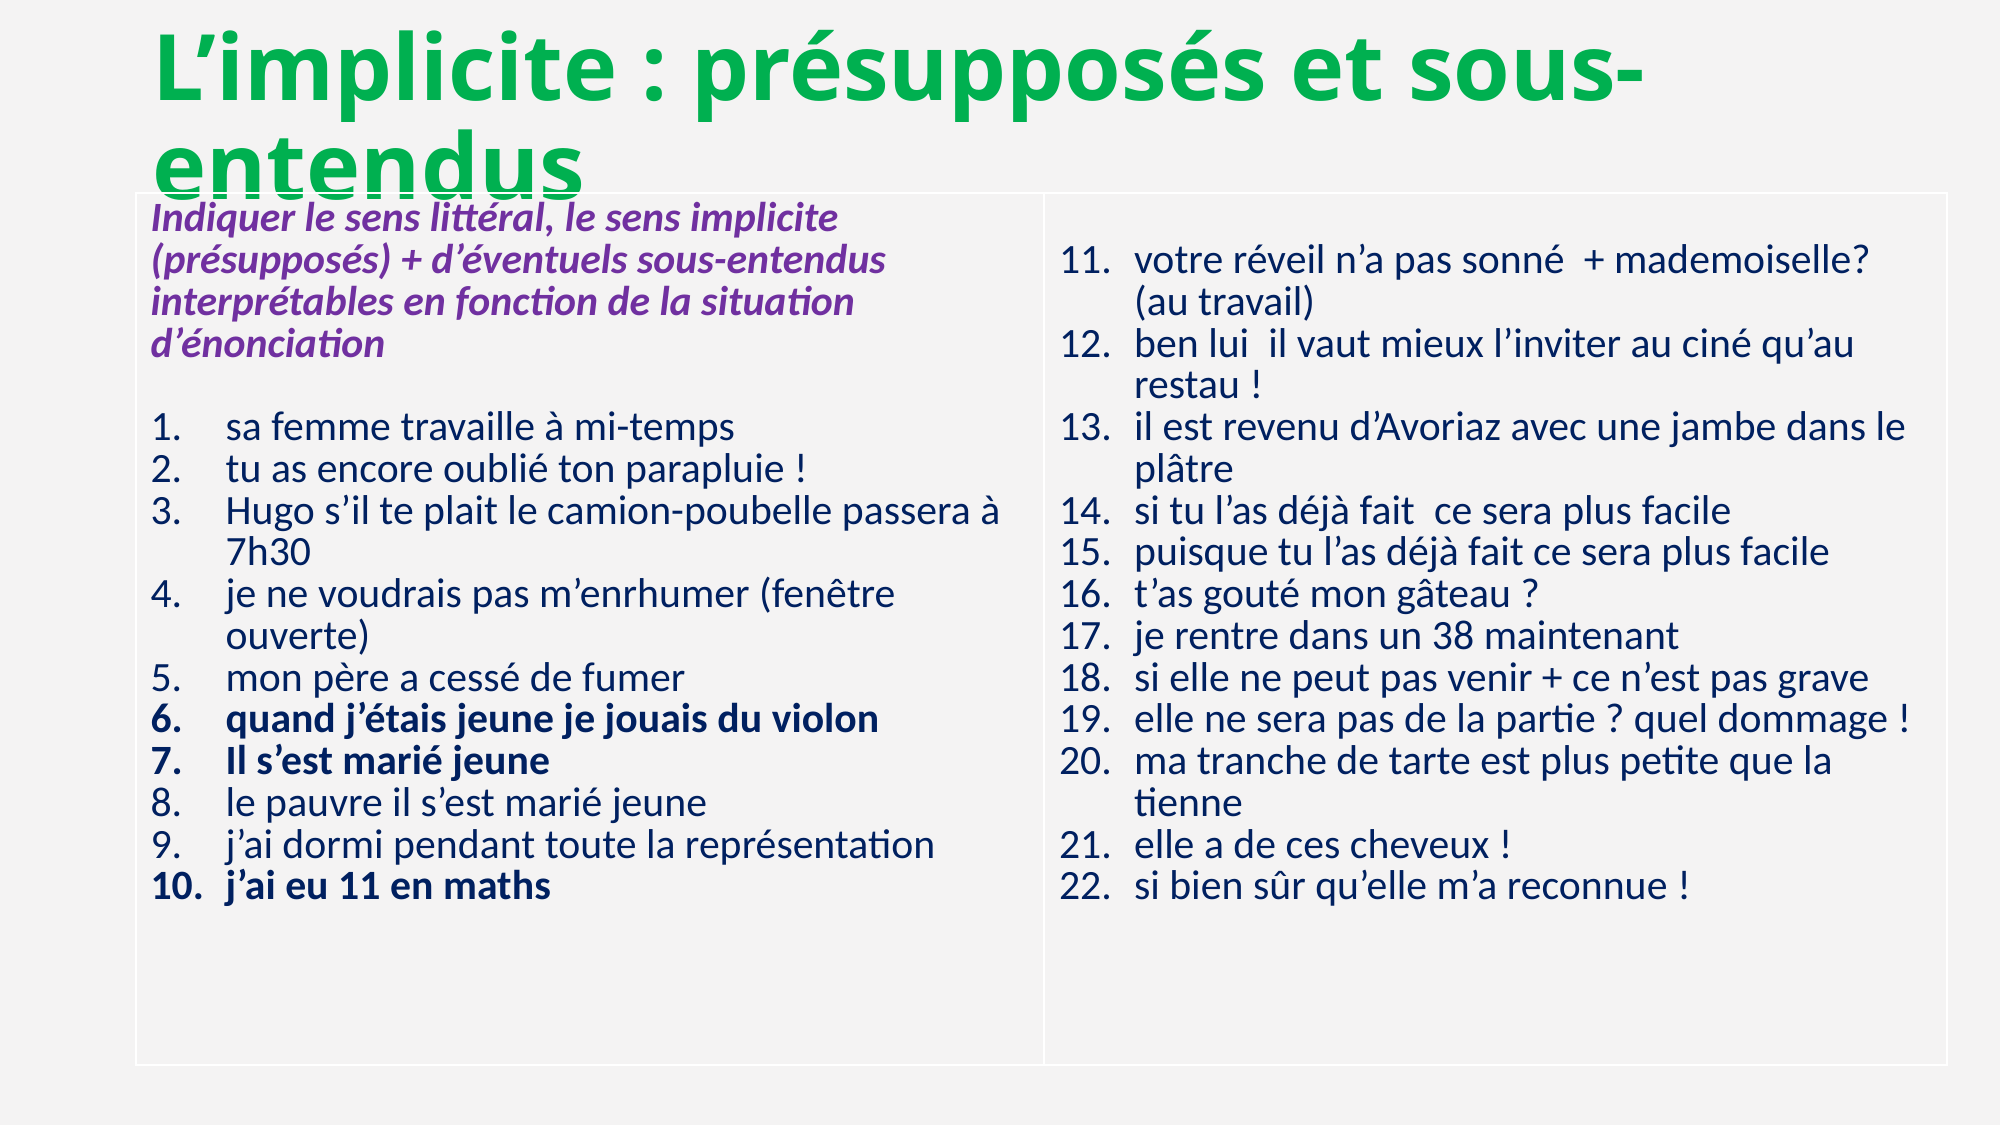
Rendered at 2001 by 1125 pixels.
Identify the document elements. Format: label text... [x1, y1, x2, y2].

title L’implicite : présupposés et sous-entendus [137, 59, 1863, 181]
table_header Indiquer le sens littéral, le sens implicite (présupposés) + d’éventuels sous-entendus interprétables en fonction de la situation d’énonciation sa femme travaille à mi-temps tu as encore oublié ton parapluie ! Hugo s’il te plait le camion-poubelle passera à 7h30 je ne voudrais pas m’enrhumer (fenêtre ouverte) mon père a cessé de fumer quand j’étais jeune je jouais du violon Il s’est marié jeune le pauvre il s’est marié jeune j’ai dormi pendant toute la représentation j’ai eu 11 en maths [137, 194, 1043, 1064]
table_header votre réveil n’a pas sonné + mademoiselle? (au travail) ben lui il vaut mieux l’inviter au ciné qu’au restau ! il est revenu d’Avoriaz avec une jambe dans le plâtre si tu l’as déjà fait ce sera plus facile puisque tu l’as déjà fait ce sera plus facile t’as gouté mon gâteau ? je rentre dans un 38 maintenant si elle ne peut pas venir + ce n’est pas grave elle ne sera pas de la partie ? quel dommage ! ma tranche de tarte est plus petite que la tienne elle a de ces cheveux ! si bien sûr qu’elle m’a reconnue ! [1045, 194, 1946, 1064]
